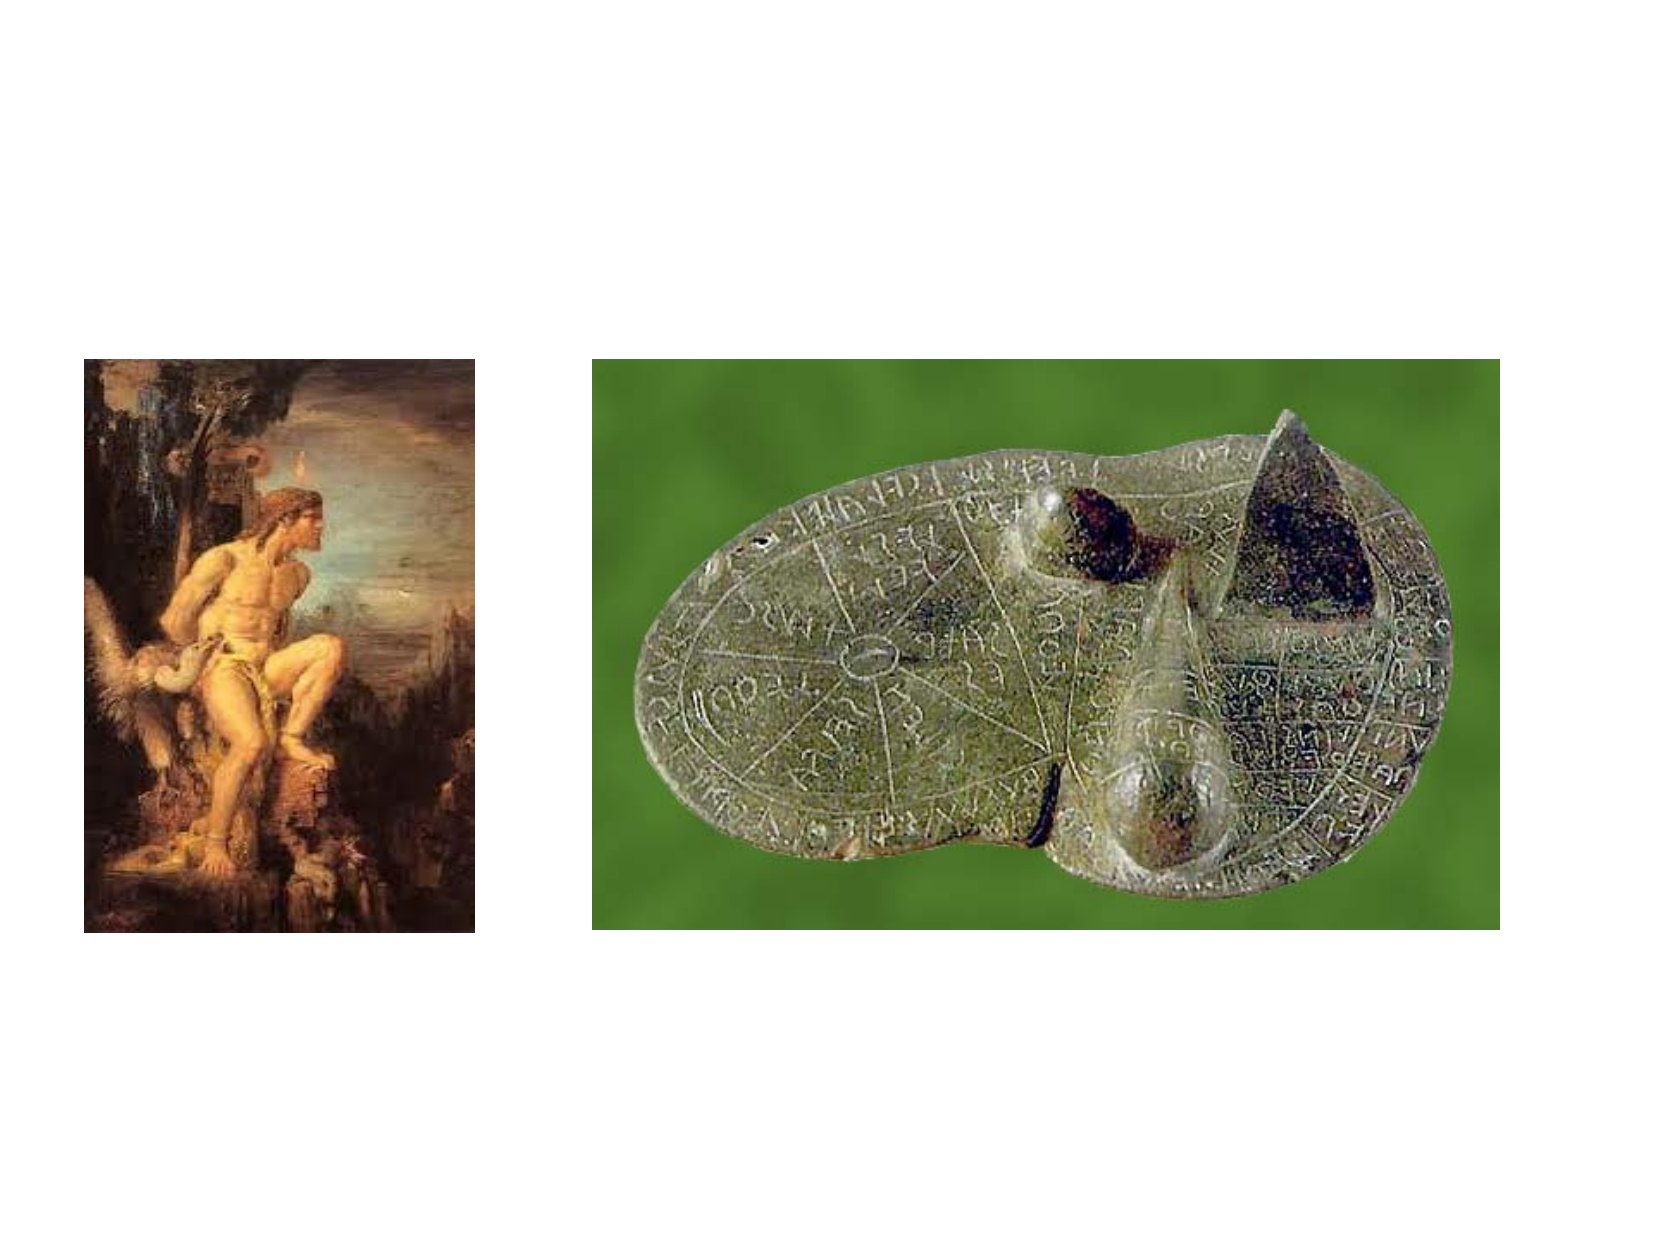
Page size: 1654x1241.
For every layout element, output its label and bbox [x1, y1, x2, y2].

picture [592, 359, 1501, 930]
picture [84, 359, 476, 933]
